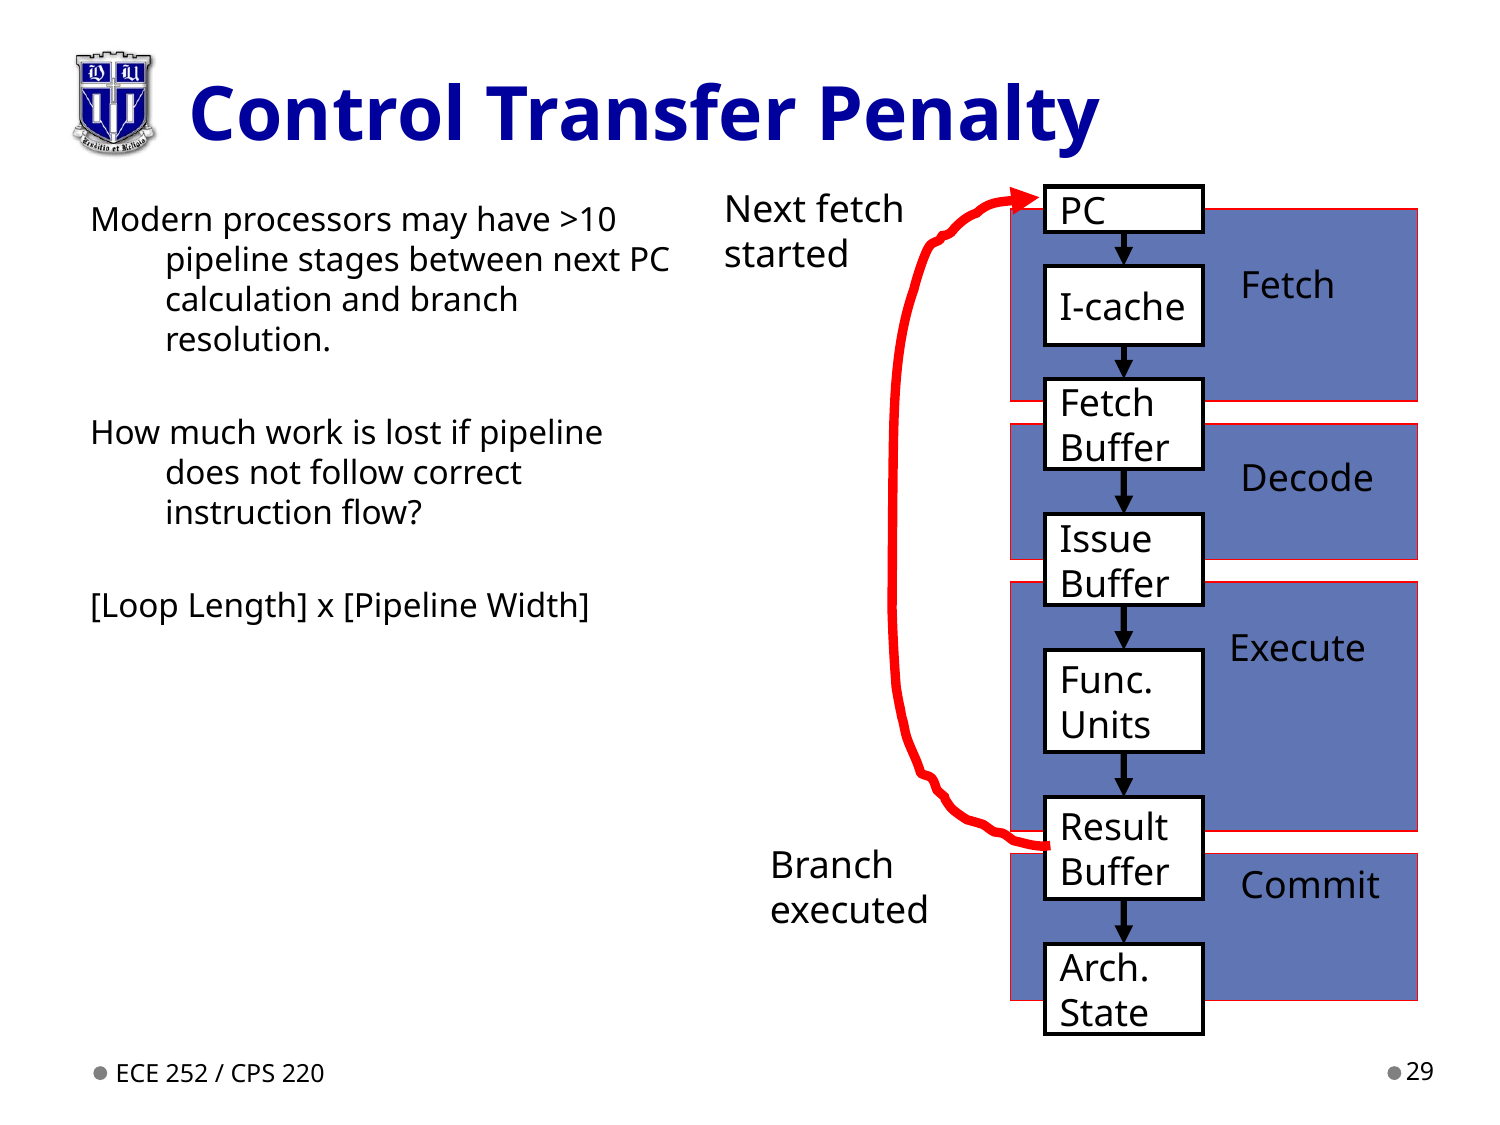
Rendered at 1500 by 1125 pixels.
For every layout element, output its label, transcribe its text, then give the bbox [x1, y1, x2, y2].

picture [62, 45, 163, 161]
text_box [1010, 186, 1418, 1035]
footer ECE 252 / CPS 220 [108, 1042, 576, 1103]
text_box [708, 177, 1051, 940]
list Modern processors may have >10 pipeline stages between next PC calculation and branch resolution. How much work is lost if pipeline does not follow correct instruction flow? [Loop Length] x [Pipeline Width] [75, 190, 700, 1017]
slide_number 29 [1401, 1042, 1494, 1103]
text_box Control Transfer Penalty [173, 24, 1475, 163]
